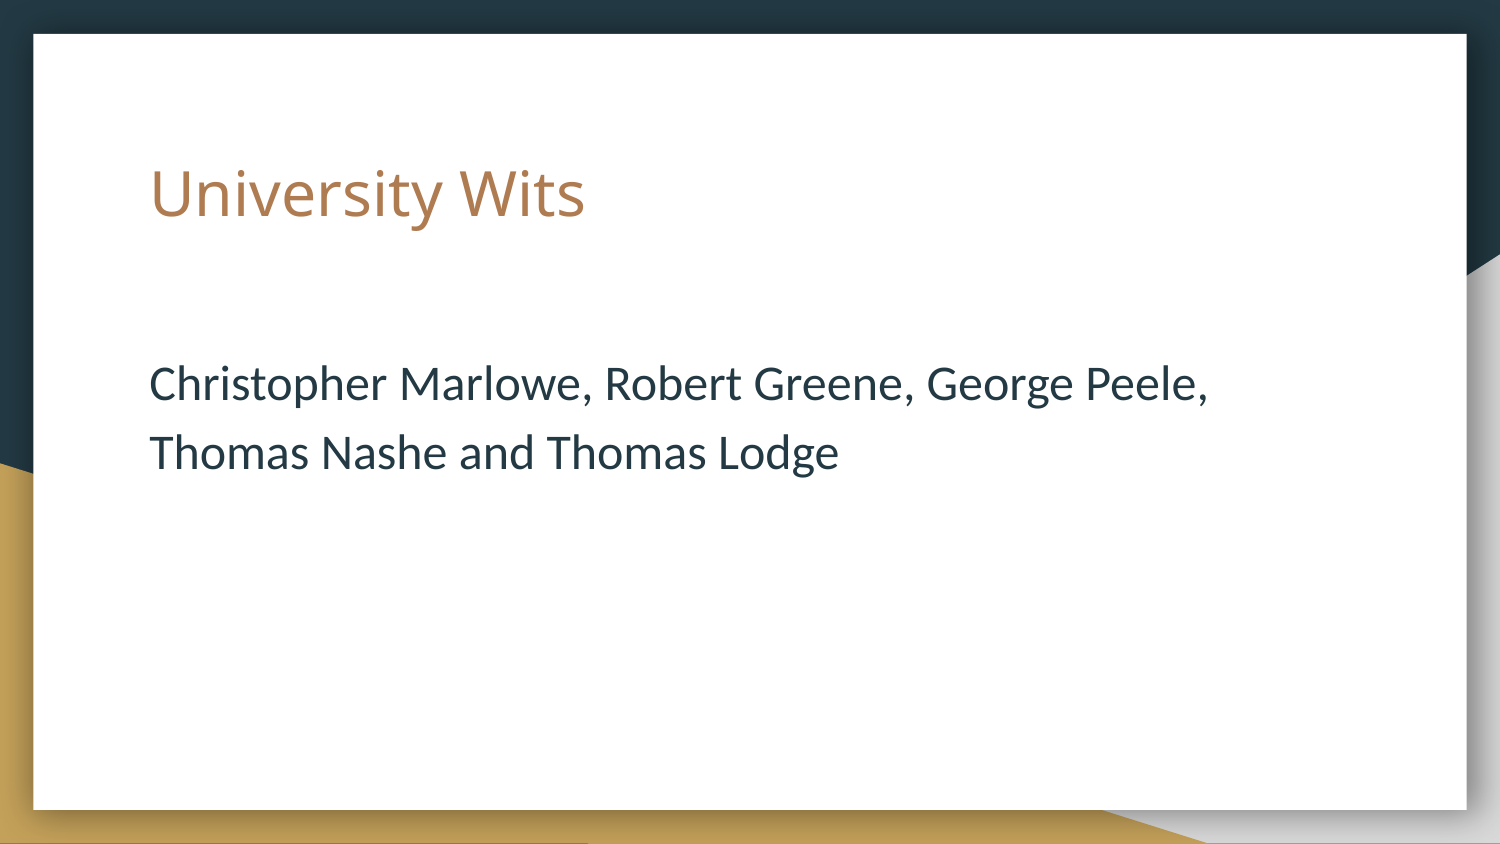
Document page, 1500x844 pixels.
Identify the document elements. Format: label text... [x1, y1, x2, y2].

title University Wits [134, 138, 1366, 296]
list Christopher Marlowe, Robert Greene, George Peele, Thomas Nashe and Thomas Lodge [134, 326, 1366, 729]
